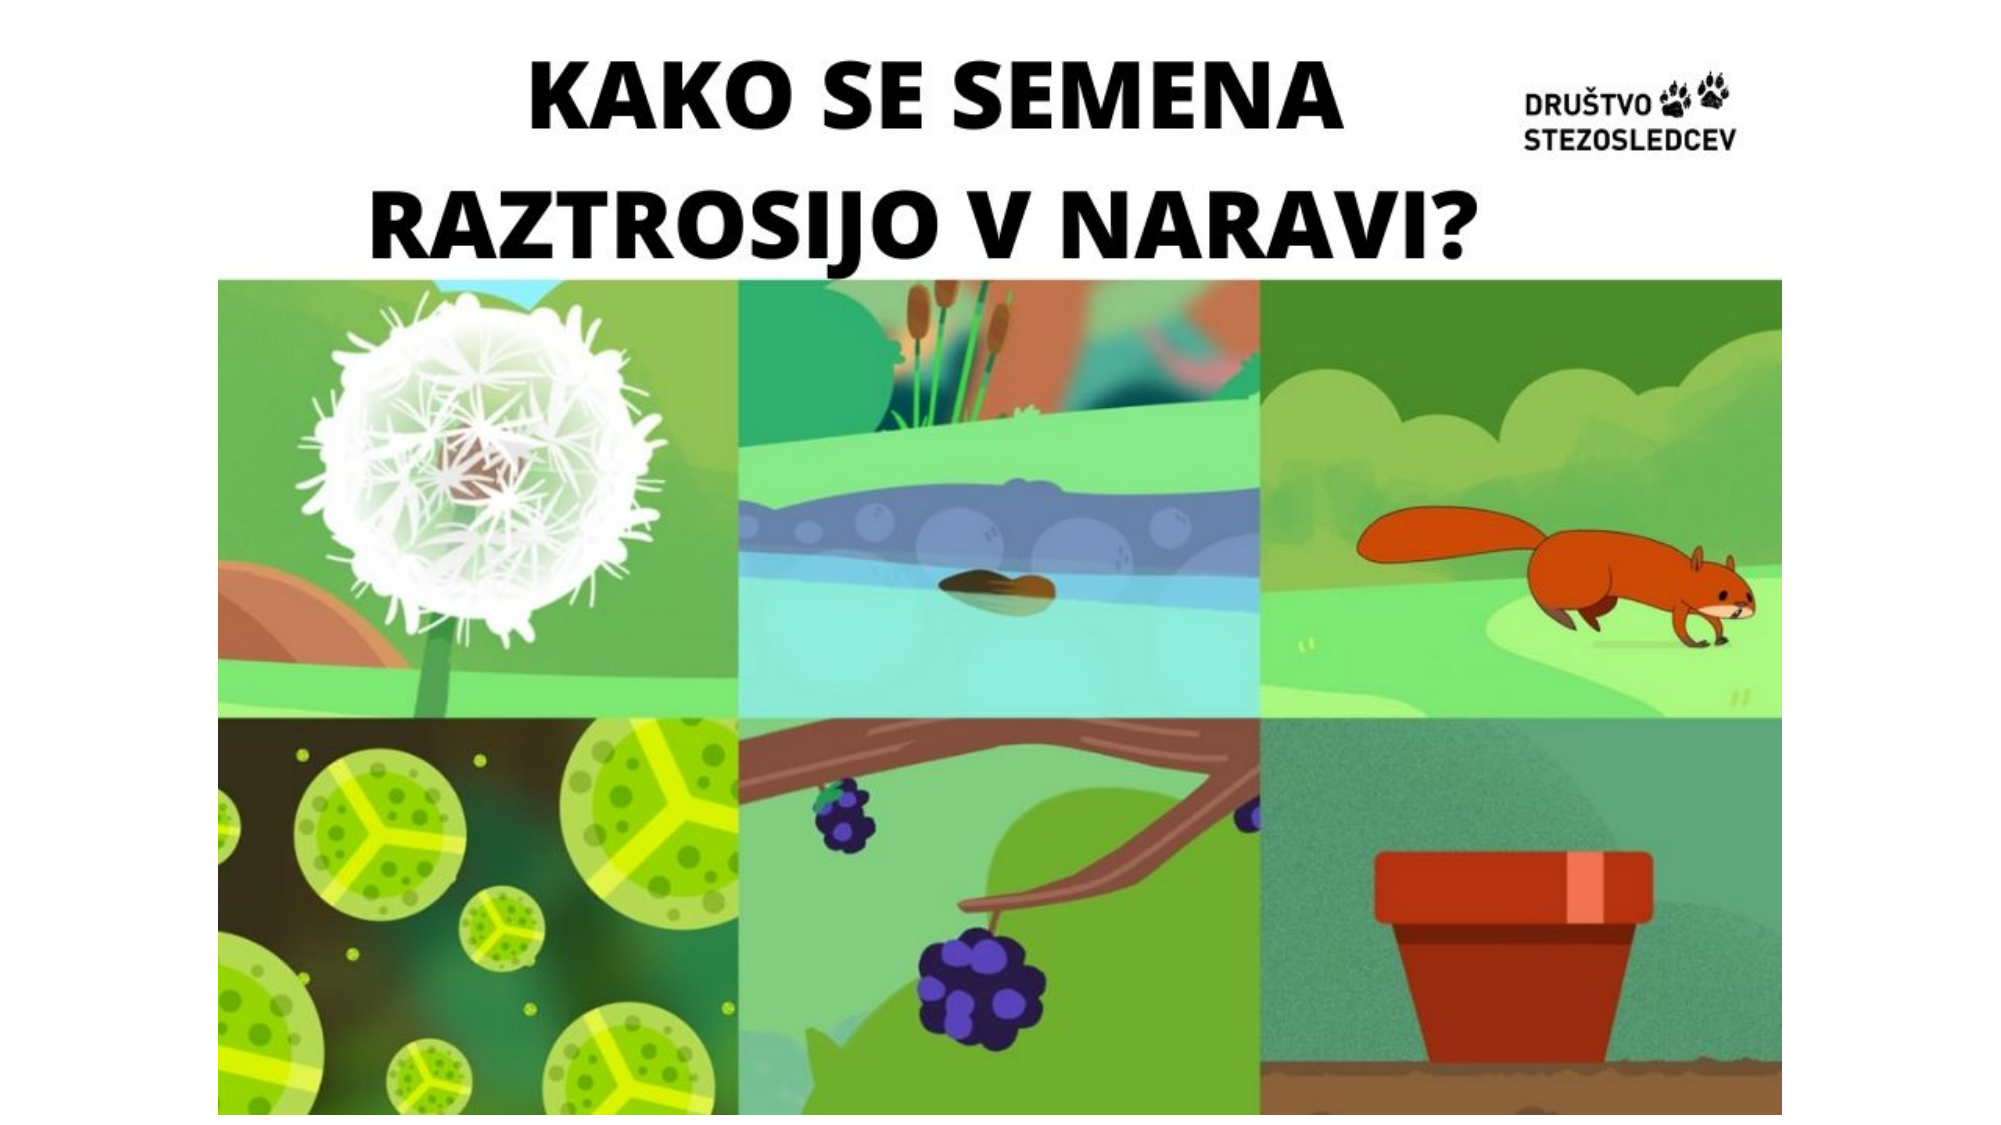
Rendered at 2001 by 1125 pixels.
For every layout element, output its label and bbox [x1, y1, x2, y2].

picture [218, 10, 1782, 1115]
